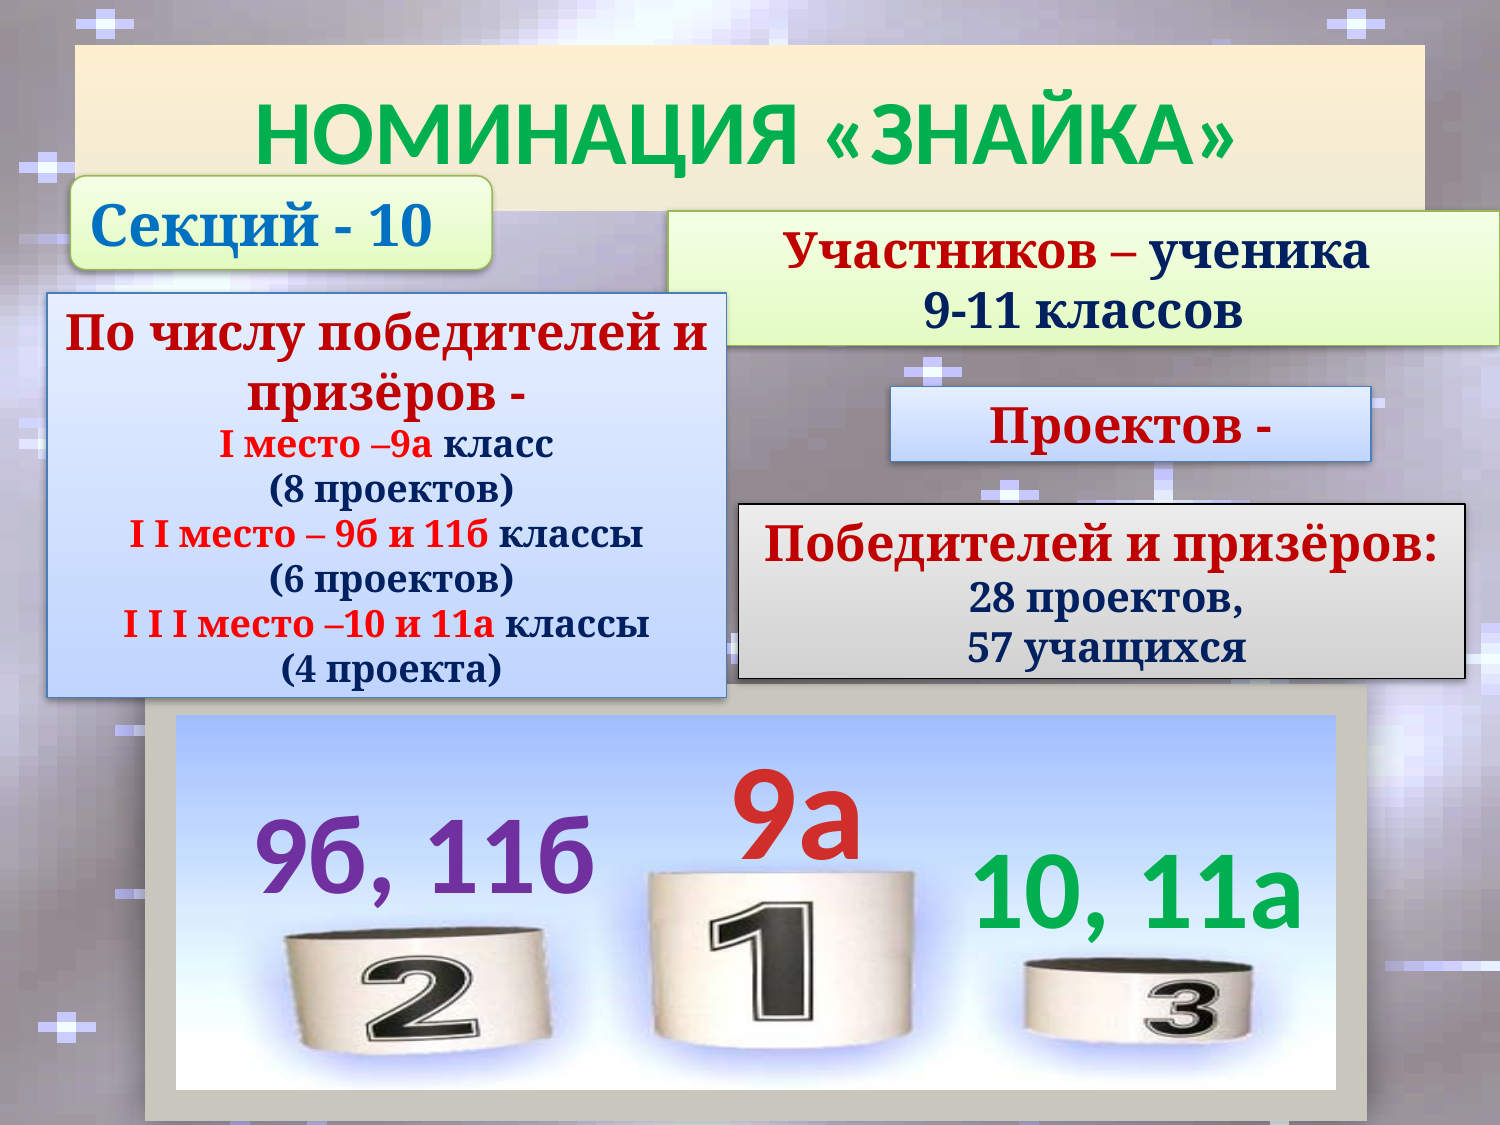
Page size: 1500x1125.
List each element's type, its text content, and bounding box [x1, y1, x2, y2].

text_box Секций - 10 [69, 174, 493, 271]
picture [175, 714, 1337, 1091]
text_box Участников – ученика 9-11 классов [667, 210, 1500, 346]
picture [0, 0, 1500, 1125]
text_box Проектов - [890, 386, 1372, 462]
title НОМИНАЦИЯ «ЗНАЙКА» [75, 45, 1425, 211]
text_box Победителей и призёров: 28 проектов, 57 учащихся [738, 503, 1466, 679]
text_box По числу победителей и призёров - I место –9а класс (8 проектов) I I место – 9б и 11б классы (6 проектов) I I I место –10 и 11а классы (4 проекта) [46, 292, 727, 698]
